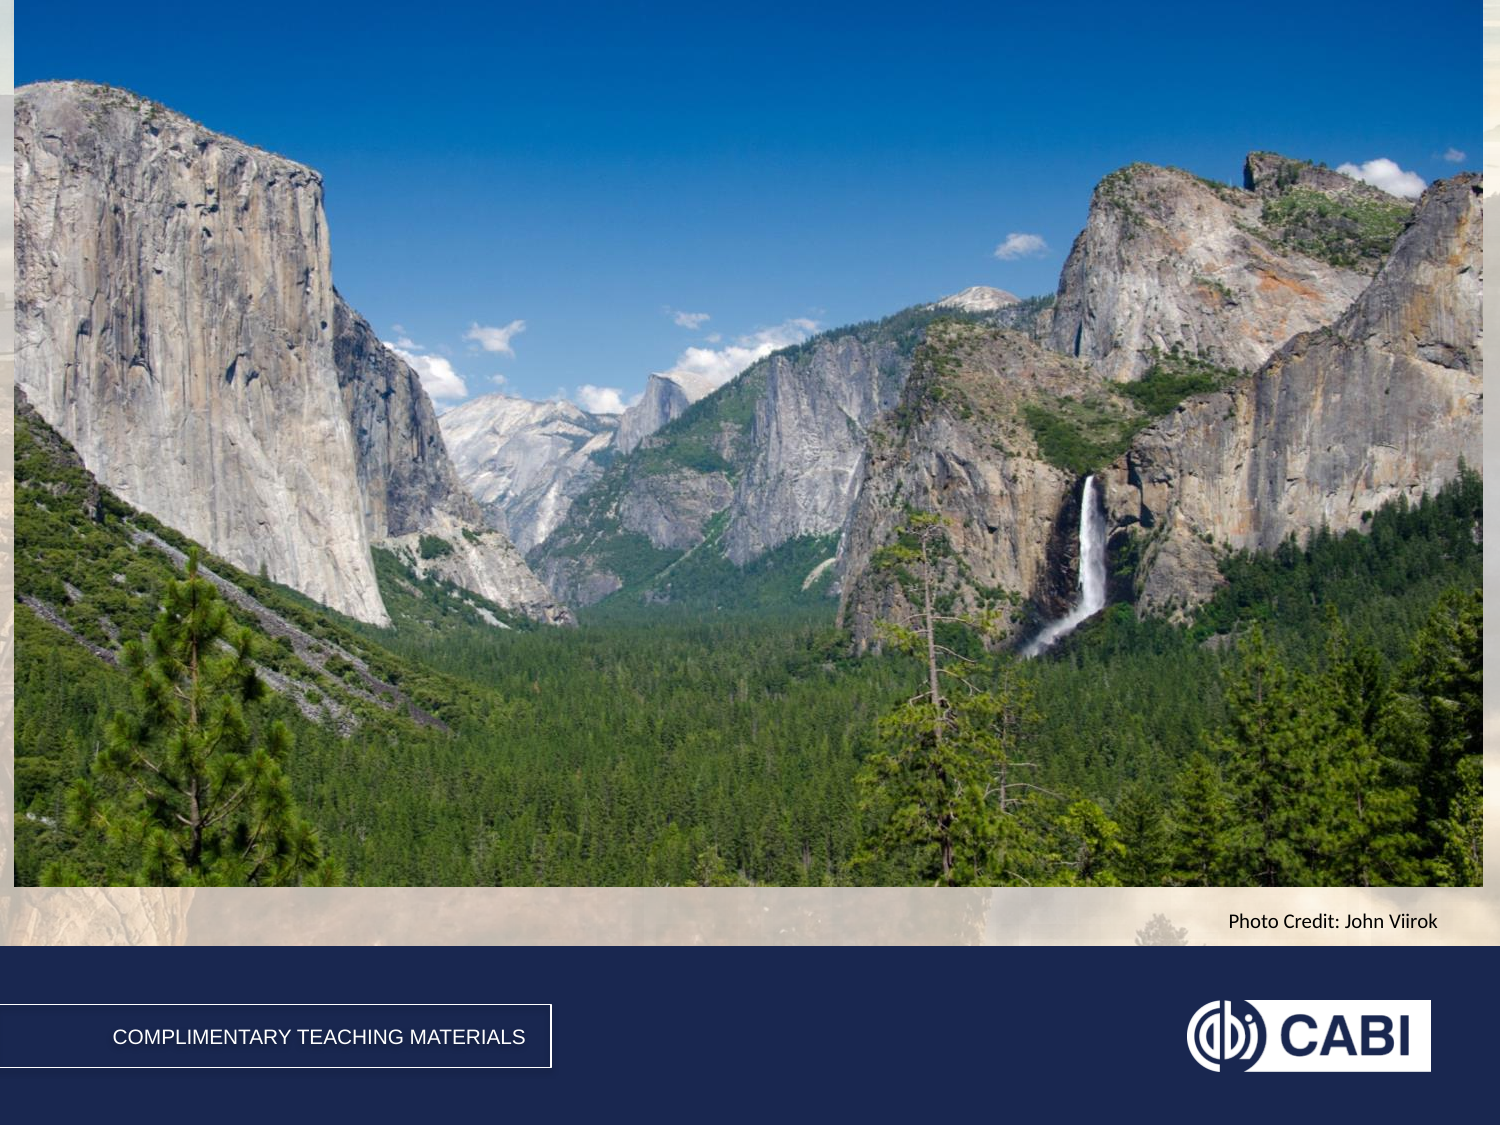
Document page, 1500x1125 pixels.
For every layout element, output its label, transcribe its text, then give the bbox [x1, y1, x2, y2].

text_box Photo Credit: John Viirok [1213, 900, 1454, 940]
picture [14, 0, 1483, 887]
picture [1187, 1000, 1431, 1072]
